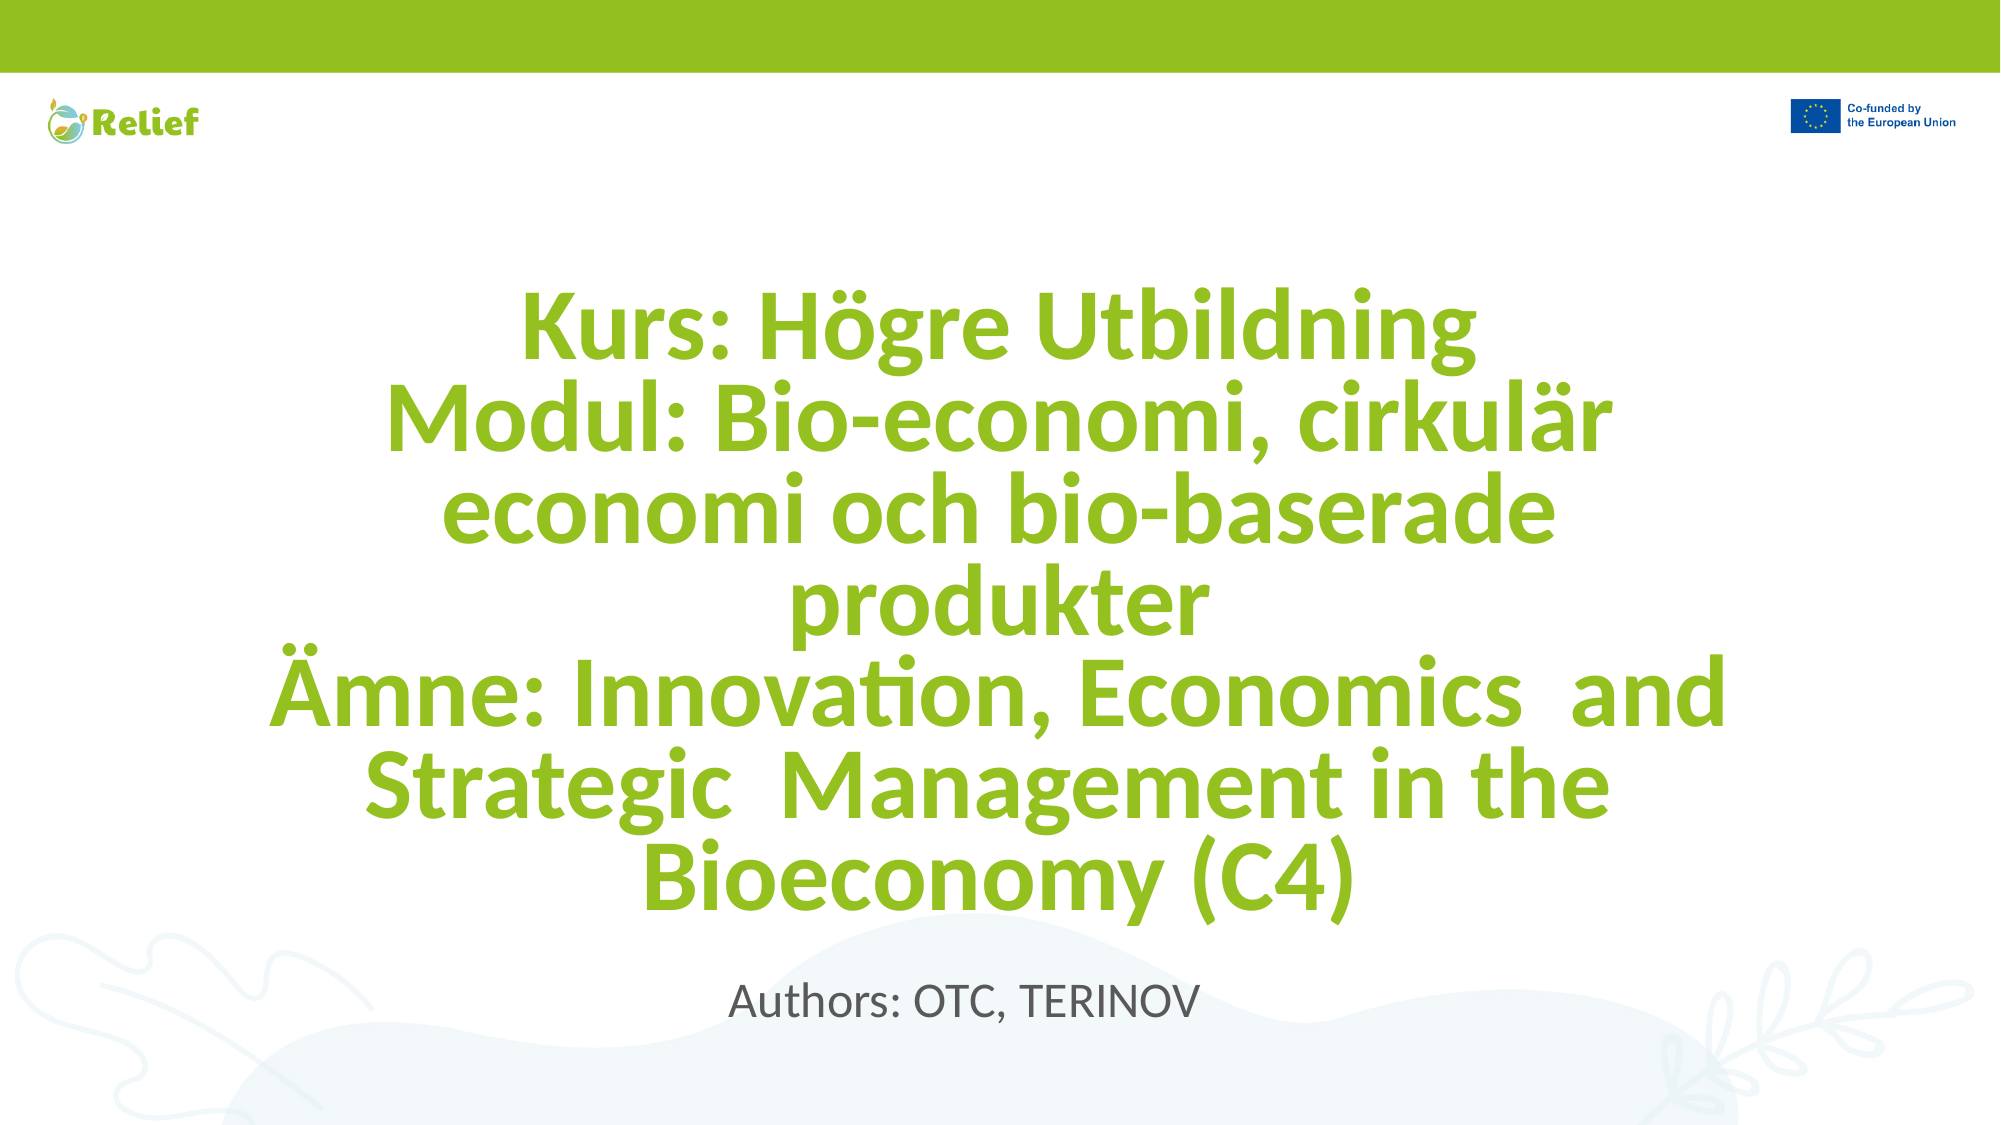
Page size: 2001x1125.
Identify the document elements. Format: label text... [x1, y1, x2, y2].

subtitle Authors: OTC, TERINOV [214, 966, 1715, 1084]
picture [0, 0, 2001, 1125]
title Kurs: Högre Utbildning Modul: Bio-economi, cirkulär economi och bio-baserade produkter Ämne: Innovation, Economics and Strategic Management in the Bioeconomy (C4) [249, 271, 1750, 937]
